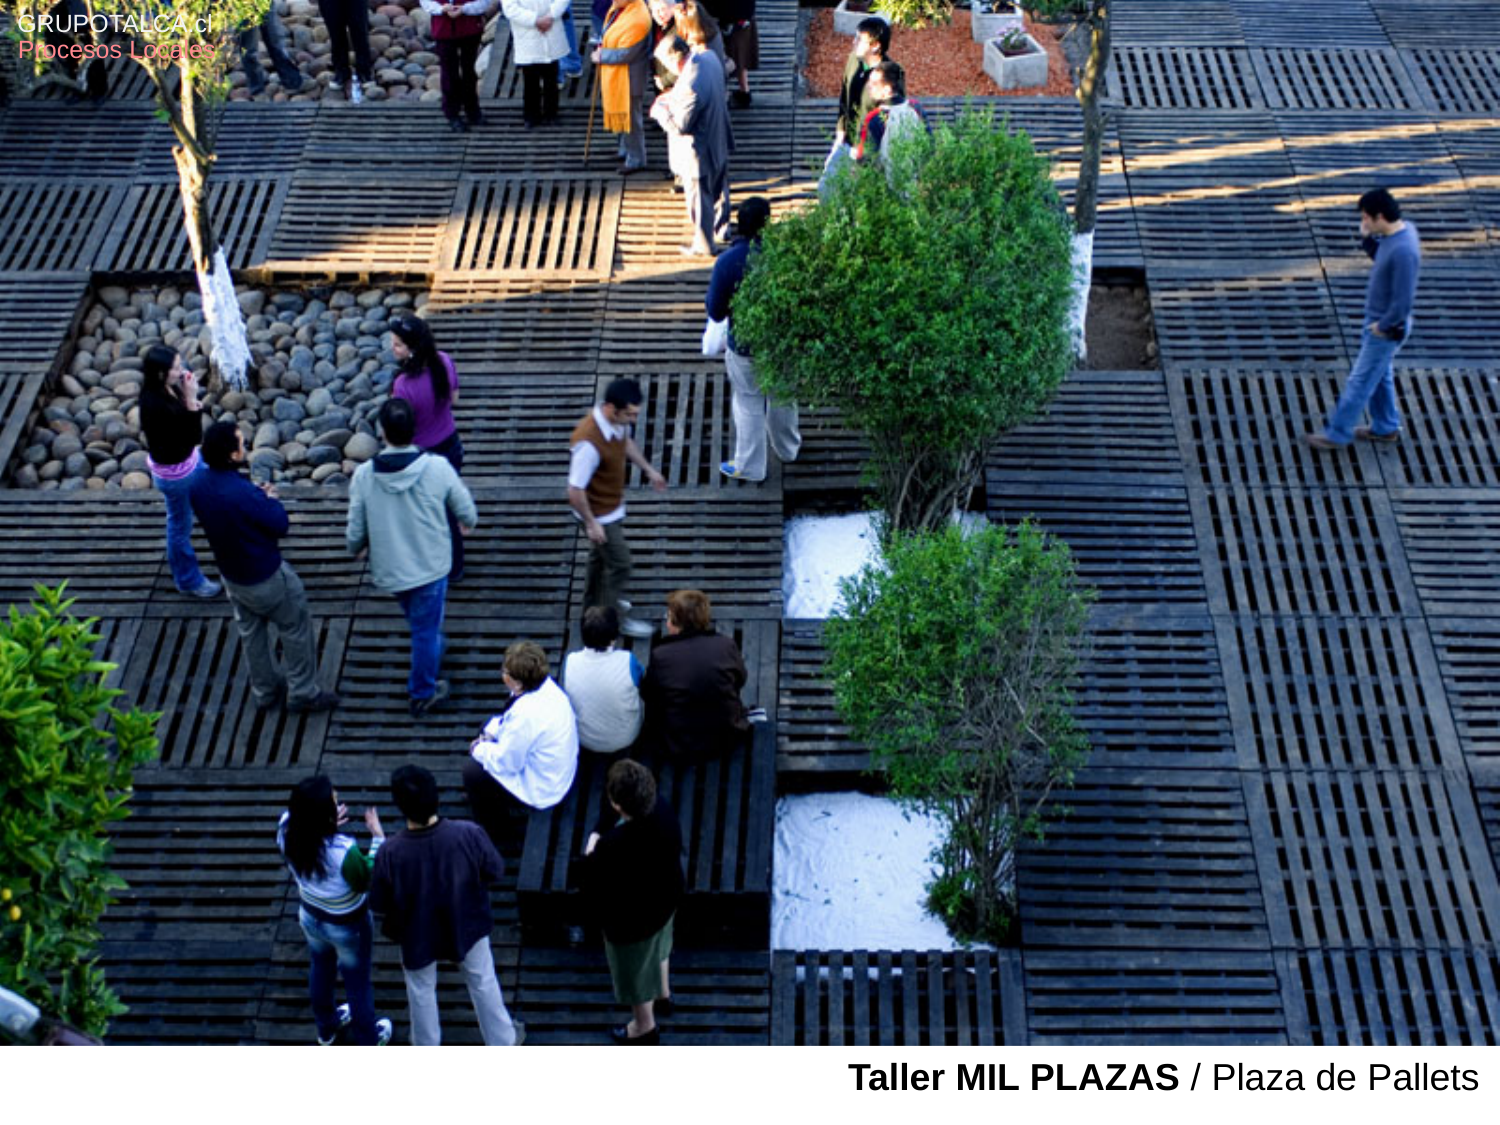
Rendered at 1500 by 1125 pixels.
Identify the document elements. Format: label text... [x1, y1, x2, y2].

text_box Taller MIL PLAZAS / Plaza de Pallets [835, 1054, 1493, 1104]
text_box [0, 1053, 1500, 1125]
picture [0, 0, 1500, 1047]
